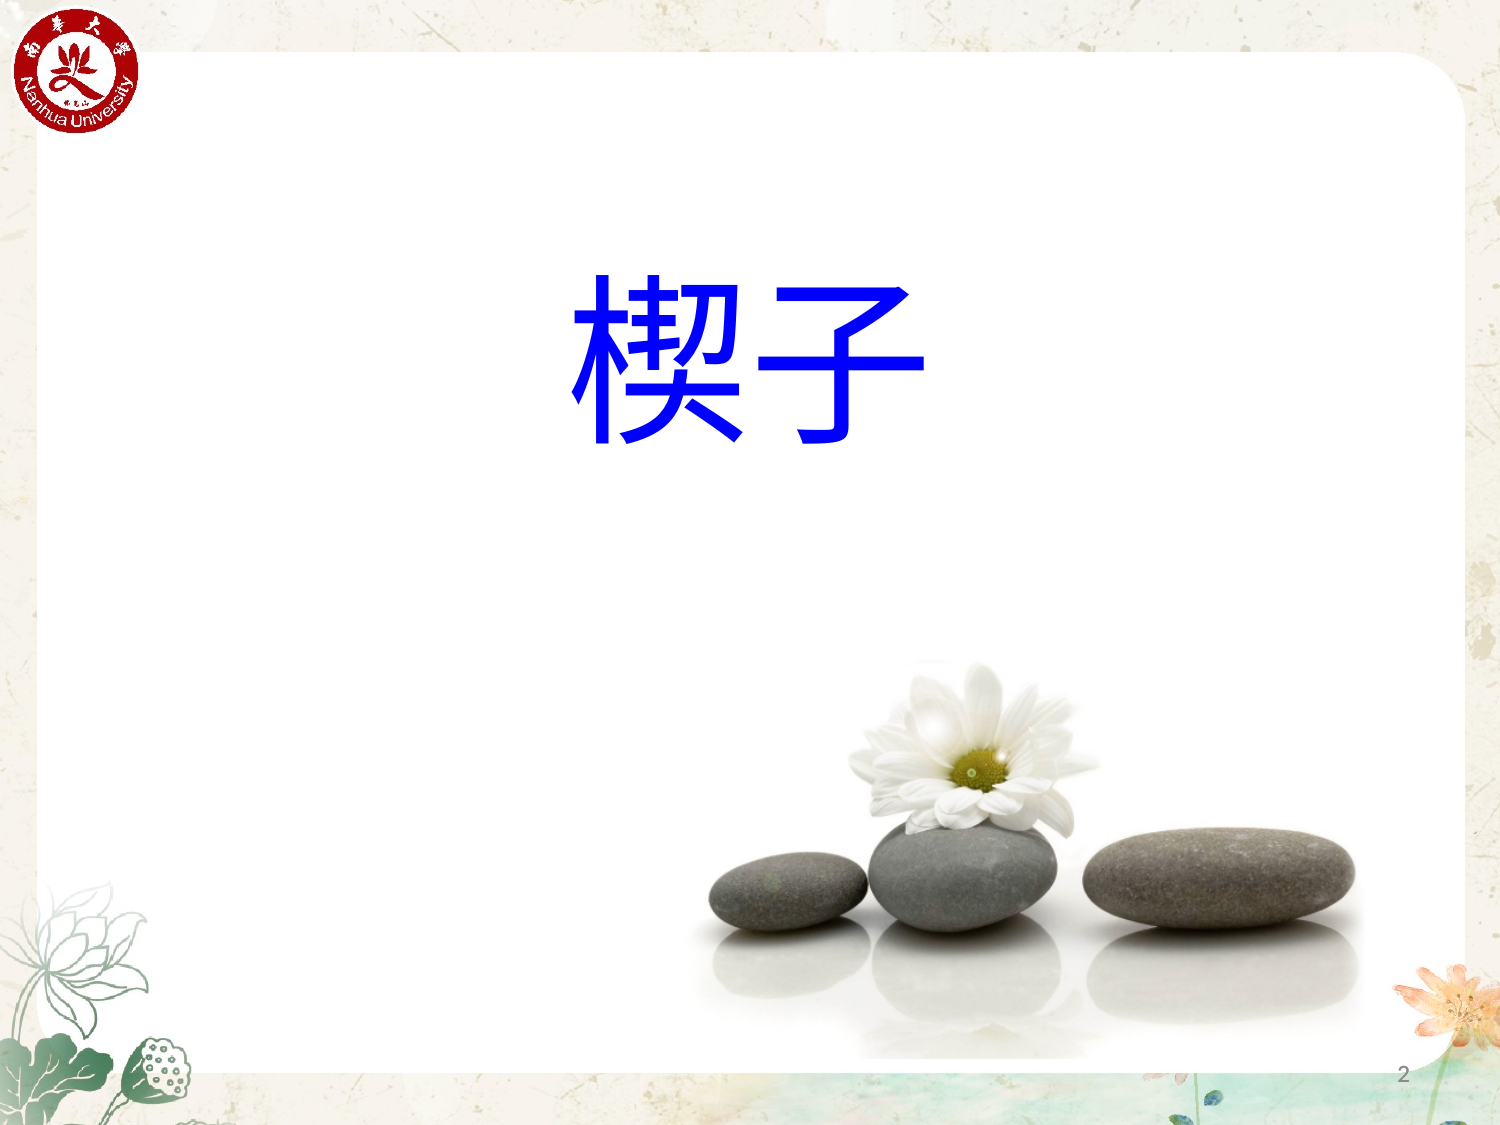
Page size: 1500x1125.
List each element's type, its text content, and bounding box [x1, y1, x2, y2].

text_box 楔子 [88, 125, 1412, 587]
picture [0, 0, 1500, 1125]
text_box 2 [1074, 1042, 1425, 1103]
